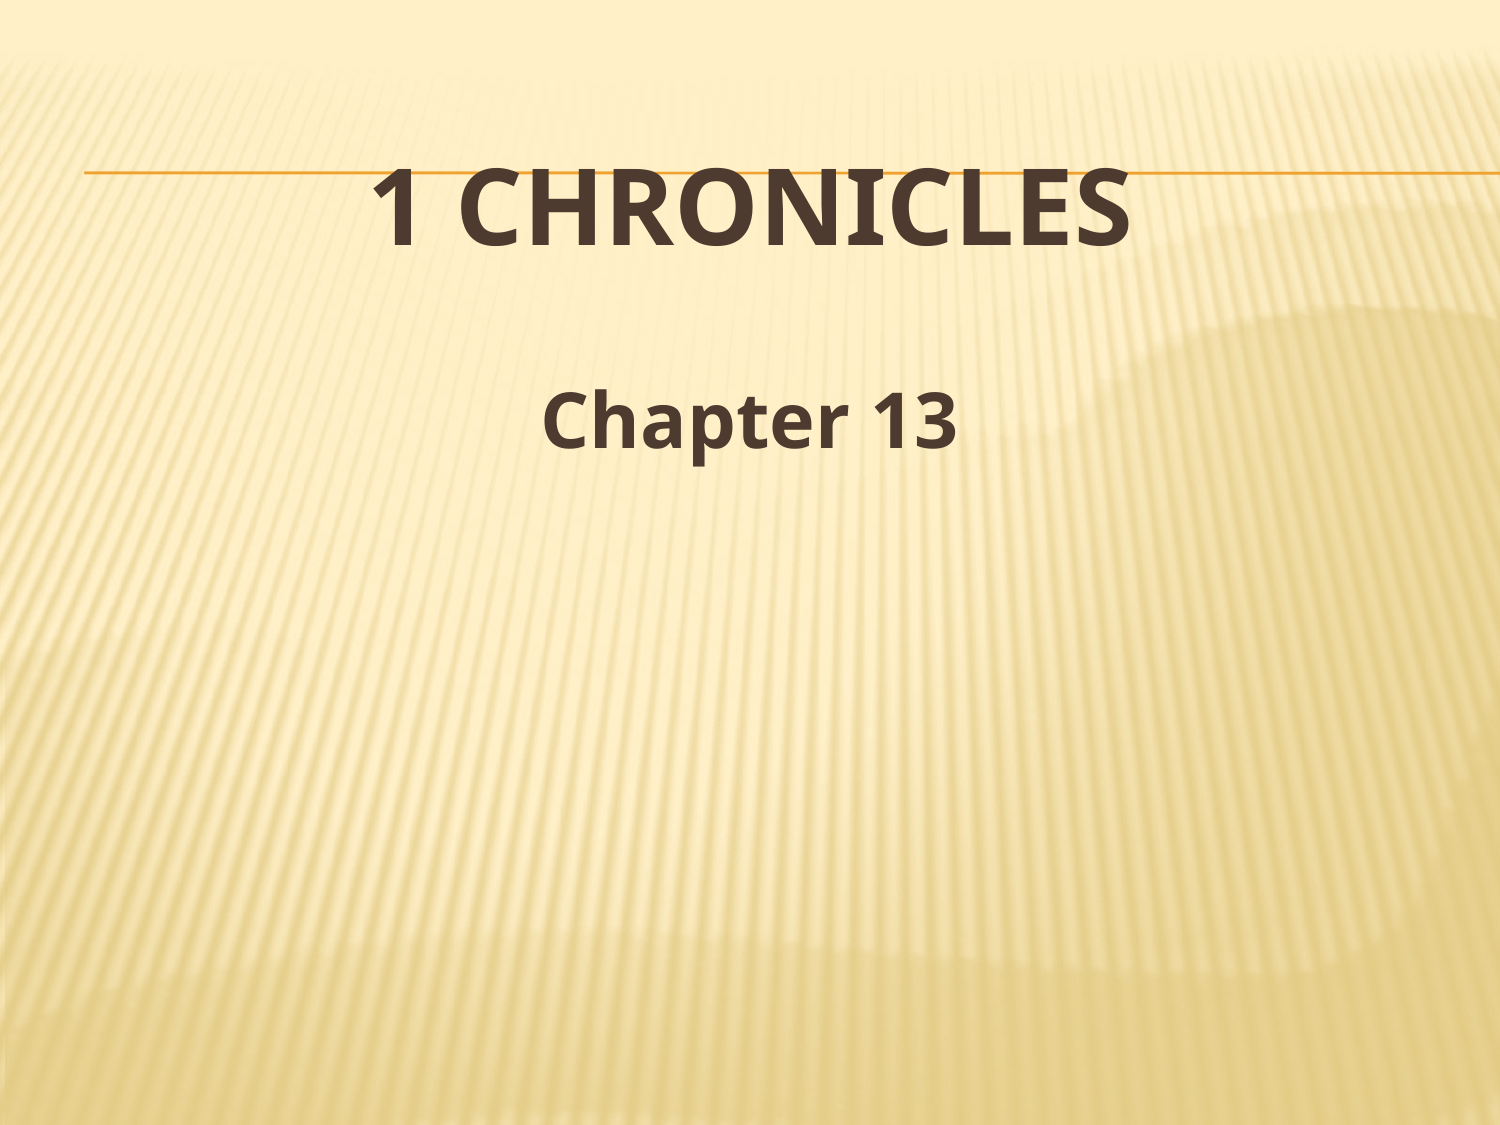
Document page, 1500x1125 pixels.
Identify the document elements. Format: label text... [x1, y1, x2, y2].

title 1 Chronicles Chapter 13 [37, 0, 1463, 1000]
